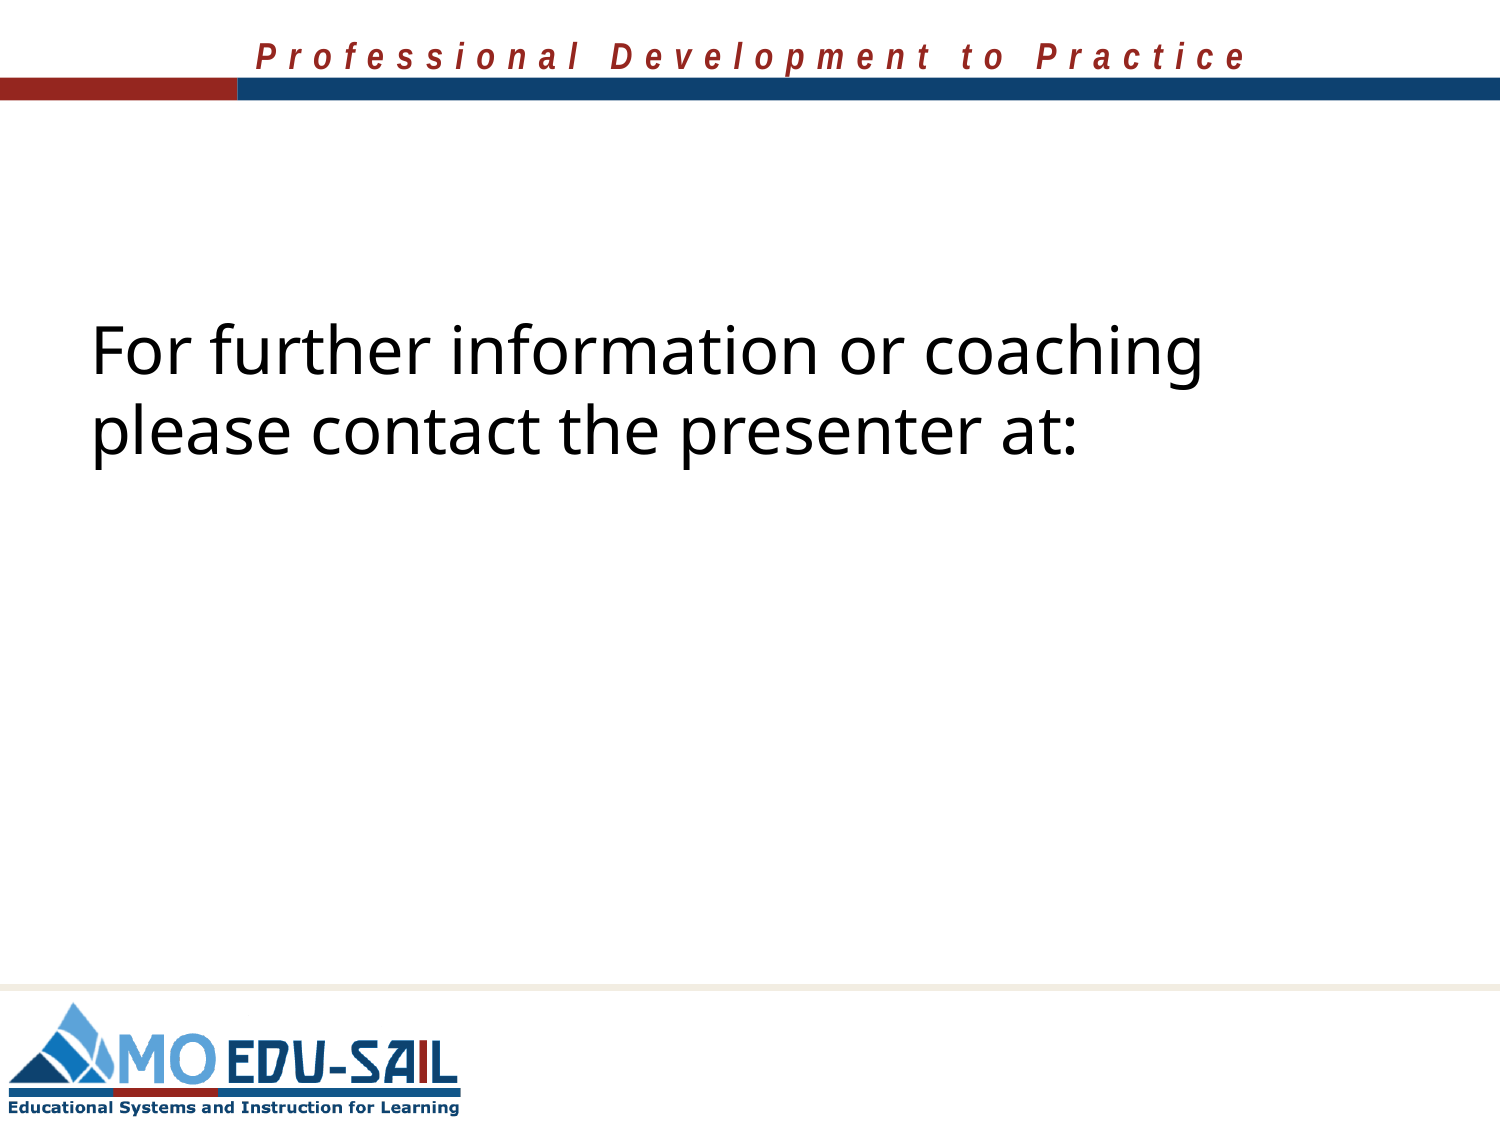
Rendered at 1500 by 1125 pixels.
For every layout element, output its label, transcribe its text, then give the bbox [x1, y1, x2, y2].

list For further information or coaching please contact the presenter at: [75, 299, 1425, 950]
picture [8, 997, 475, 1120]
